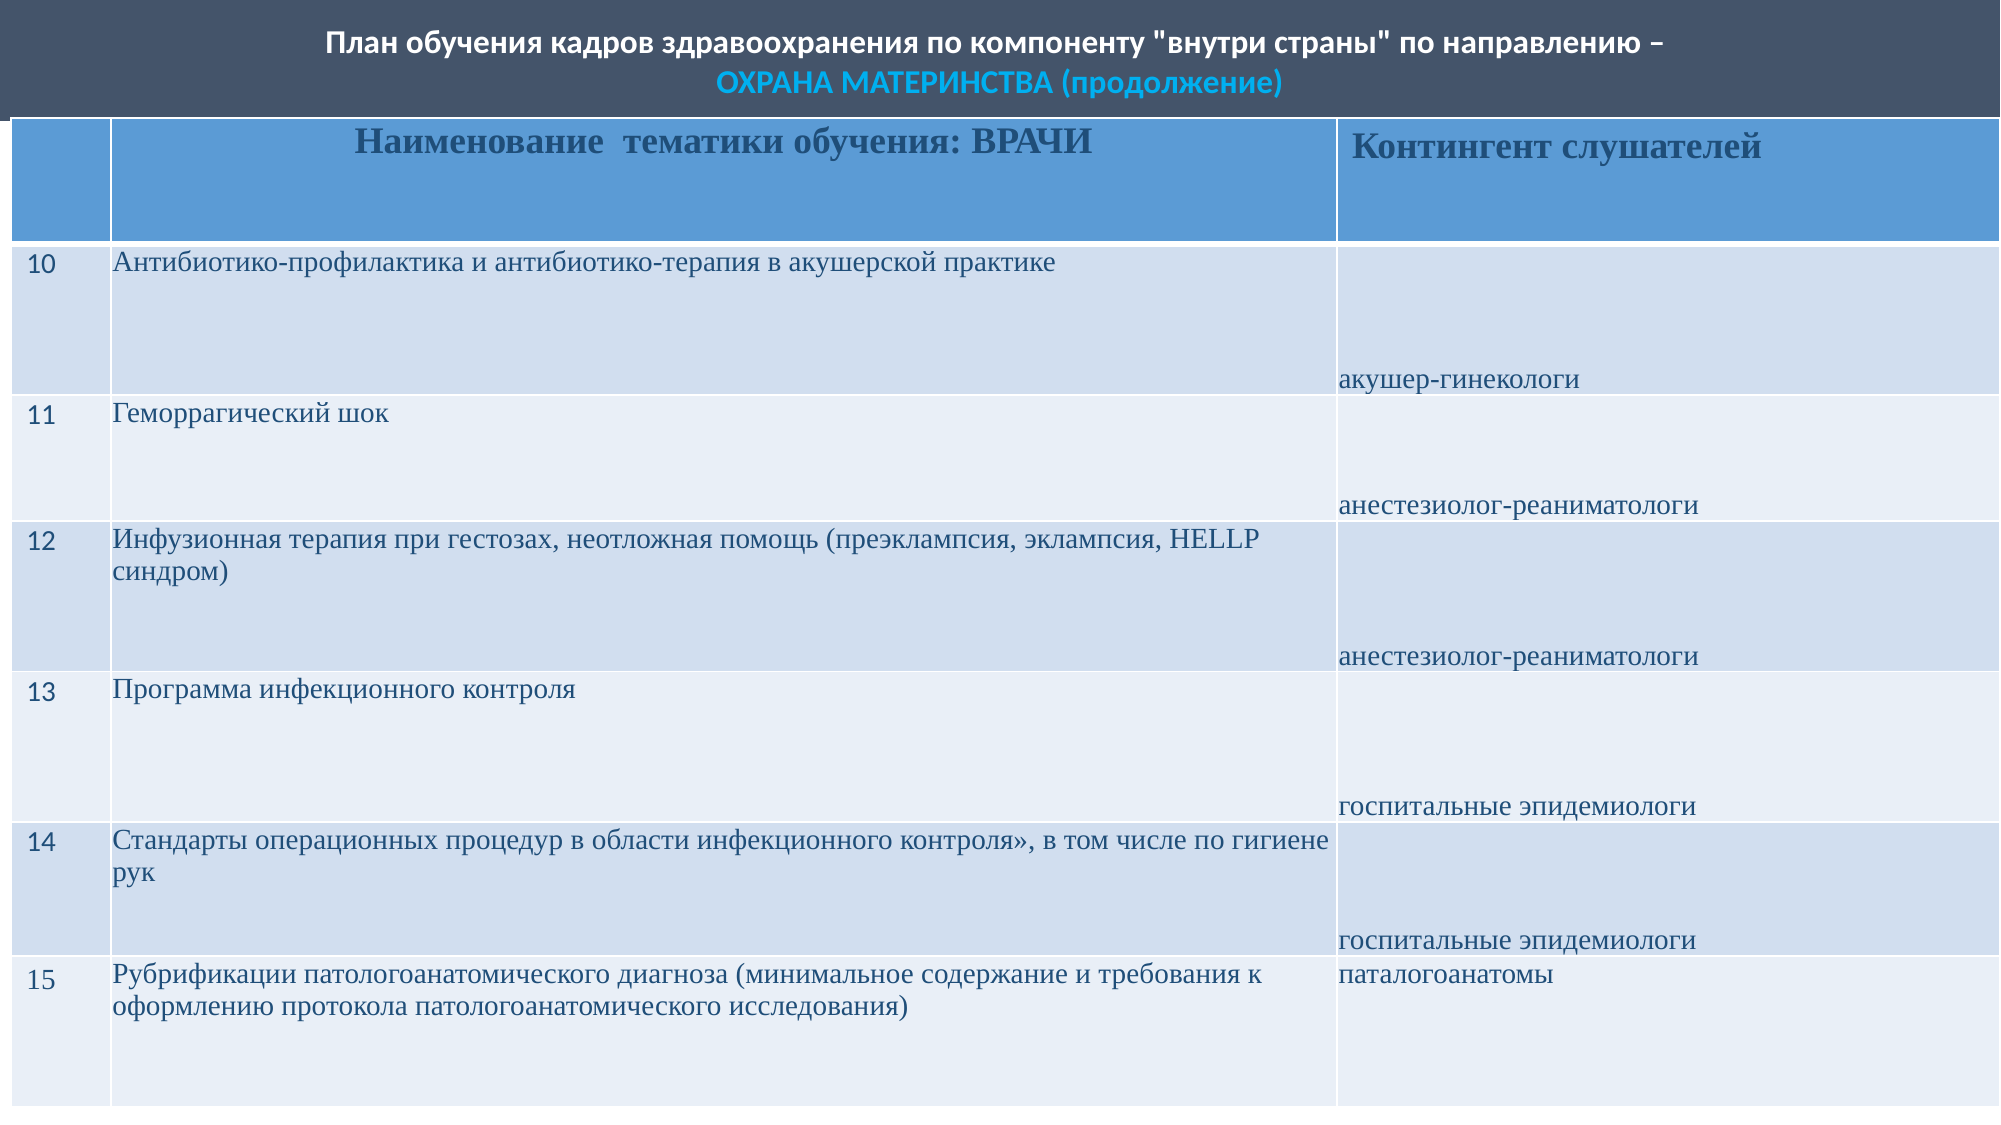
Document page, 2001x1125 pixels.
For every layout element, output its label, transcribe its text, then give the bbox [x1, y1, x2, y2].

table_cell 12 [12, 522, 110, 671]
table_cell 10 [12, 247, 110, 394]
table_cell 13 [12, 672, 110, 821]
table_header Контингент слушателей [1338, 119, 1999, 241]
table_header Наименование тематики обучения: ВРАЧИ [112, 119, 1336, 241]
table_cell Инфузионная терапия при гестозах, неотложная помощь (преэклампсия, эклампсия, HELLP синдром) [112, 522, 1336, 671]
table_cell Рубрификации патологоанатомического диагноза (минимальное содержание и требования к оформлению протокола патологоанатомического исследования) [112, 957, 1336, 1106]
table_cell паталогоанатомы [1338, 957, 1999, 1106]
table_cell госпитальные эпидемиологи [1338, 823, 1999, 955]
table_cell Программа инфекционного контроля [112, 672, 1336, 821]
table_cell анестезиолог-реаниматологи [1338, 522, 1999, 671]
table_cell Геморрагический шок [112, 396, 1336, 520]
table_cell госпитальные эпидемиологи [1338, 672, 1999, 821]
table_cell акушер-гинекологи [1338, 247, 1999, 394]
table_cell Антибиотико-профилактика и антибиотико-терапия в акушерской практике [112, 247, 1336, 394]
table_cell анестезиолог-реаниматологи [1338, 396, 1999, 520]
table_cell 14 [12, 823, 110, 955]
table_header [12, 119, 110, 241]
table_cell 15 [12, 957, 110, 1106]
table_cell 11 [12, 396, 110, 520]
text_box План обучения кадров здравоохранения по компоненту "внутри страны" по направлению – ОХРАНА МАТЕРИНСТВА (продолжение) [0, 0, 2000, 121]
table_cell Стандарты операционных процедур в области инфекционного контроля», в том числе по гигиене рук [112, 823, 1336, 955]
